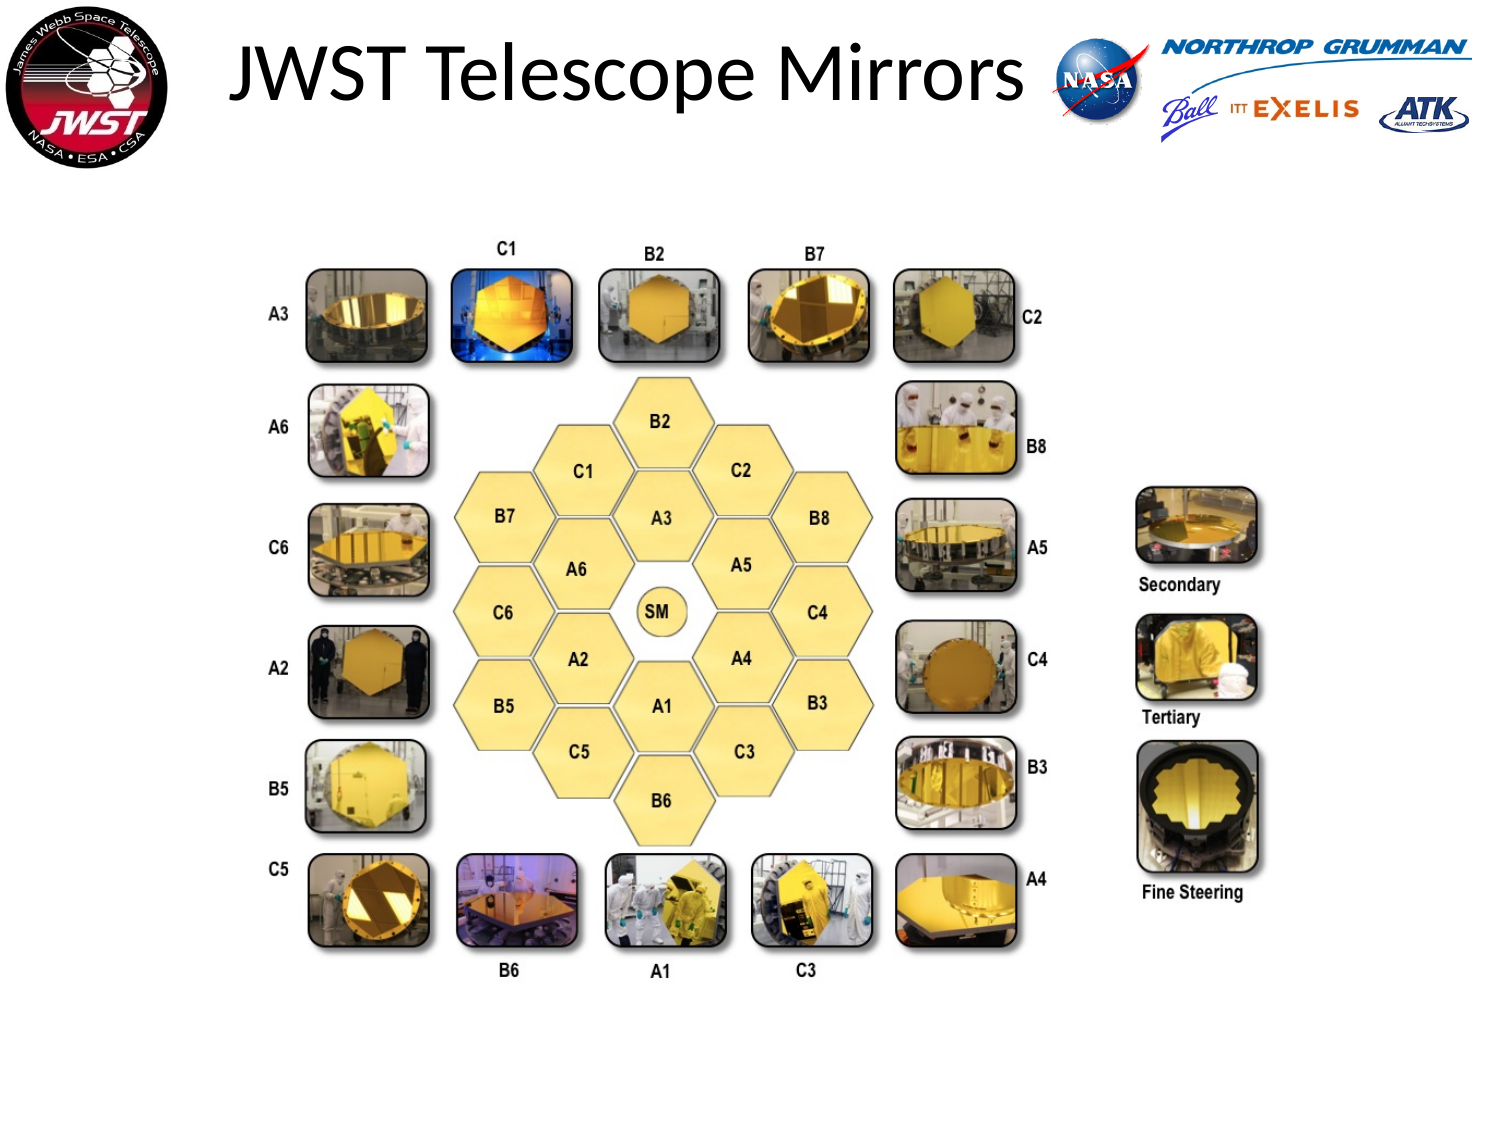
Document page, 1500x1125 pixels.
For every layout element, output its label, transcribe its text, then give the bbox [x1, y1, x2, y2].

title JWST Telescope Mirrors [169, 0, 1130, 135]
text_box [1049, 37, 1472, 143]
picture [262, 224, 1273, 991]
picture [0, 1, 172, 174]
